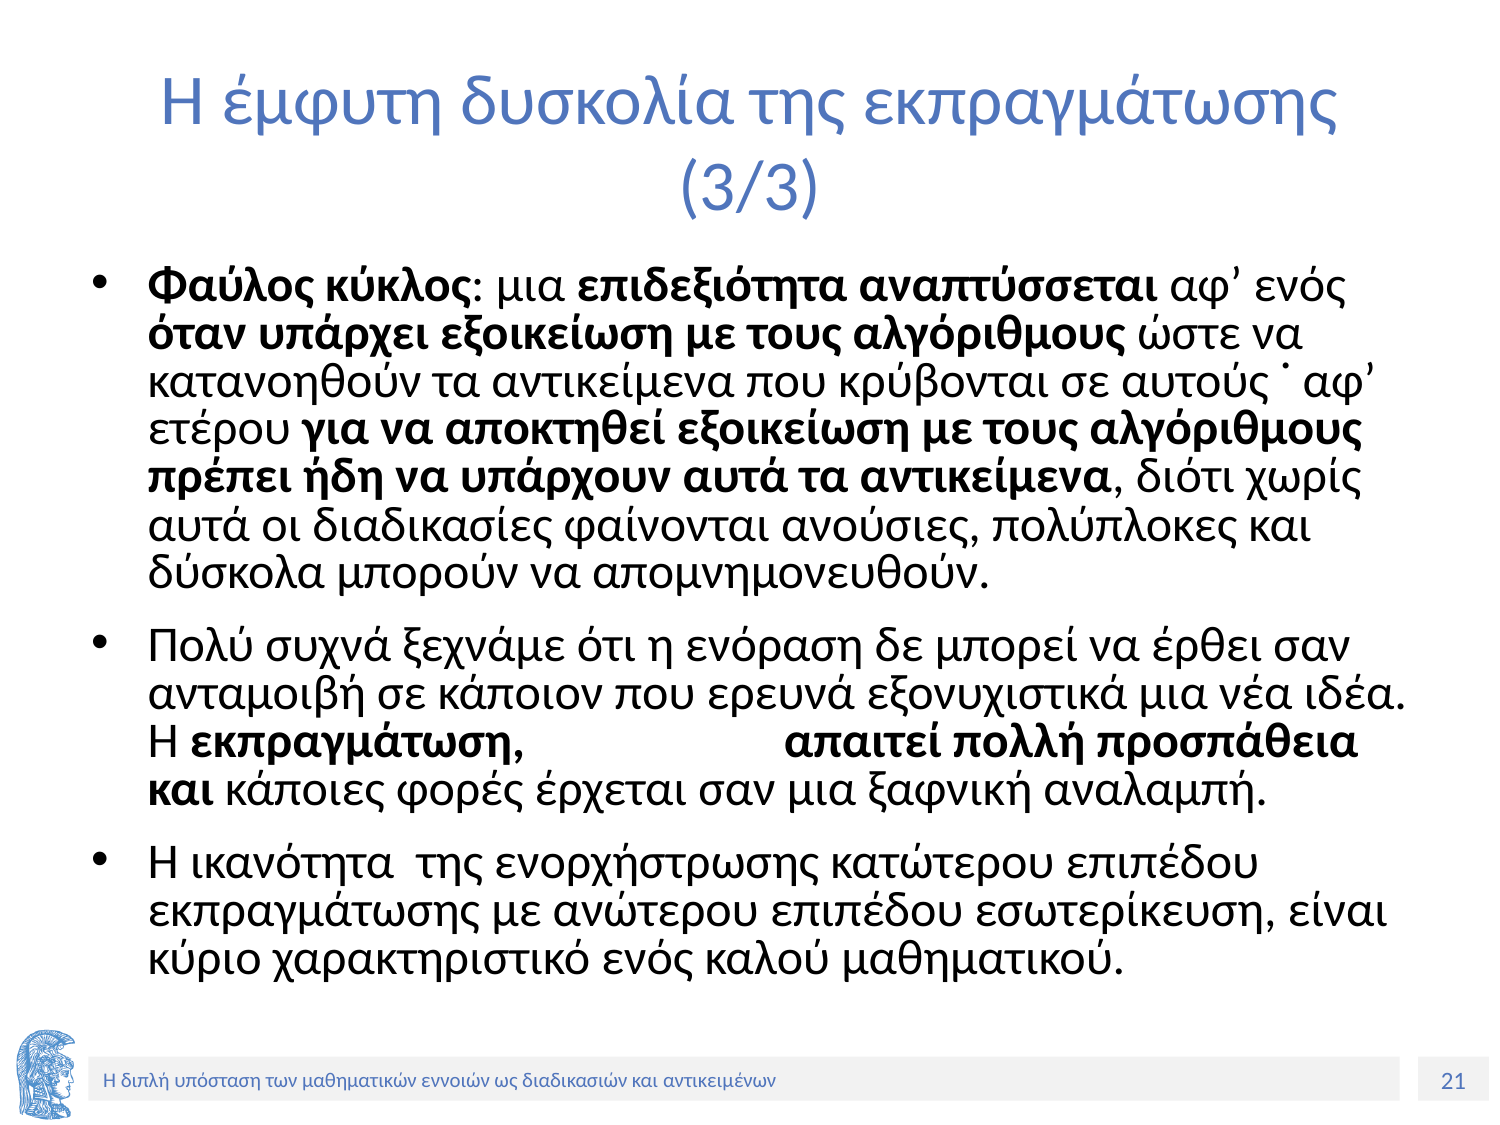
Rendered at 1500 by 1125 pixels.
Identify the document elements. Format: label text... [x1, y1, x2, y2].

title Η έμφυτη δυσκολία της εκπραγμάτωσης (3/3) [75, 45, 1425, 233]
picture [9, 1026, 81, 1120]
list Φαύλος κύκλος: μια επιδεξιότητα αναπτύσσεται αφ’ ενός όταν υπάρχει εξοικείωση με τους αλγόριθμους ώστε να κατανοηθούν τα αντικείμενα που κρύβονται σε αυτούς ˙ αφ’ ετέρου για να αποκτηθεί εξοικείωση με τους αλγόριθμους πρέπει ήδη να υπάρχουν αυτά τα αντικείμενα, διότι χωρίς αυτά οι διαδικασίες φαίνονται ανούσιες, πολύπλοκες και δύσκολα μπορούν να απομνημονευθούν. Πολύ συχνά ξεχνάμε ότι η ενόραση δε μπορεί να έρθει σαν ανταμοιβή σε κάποιον που ερευνά εξονυχιστικά μια νέα ιδέα. Η εκπραγμάτωση, απαιτεί πολλή προσπάθεια και κάποιες φορές έρχεται σαν μια ξαφνική αναλαμπή. Η ικανότητα της ενορχήστρωσης κατώτερου επιπέδου εκπραγμάτωσης με ανώτερου επιπέδου εσωτερίκευση, είναι κύριο χαρακτηριστικό ενός καλού μαθηματικού. [76, 255, 1427, 998]
